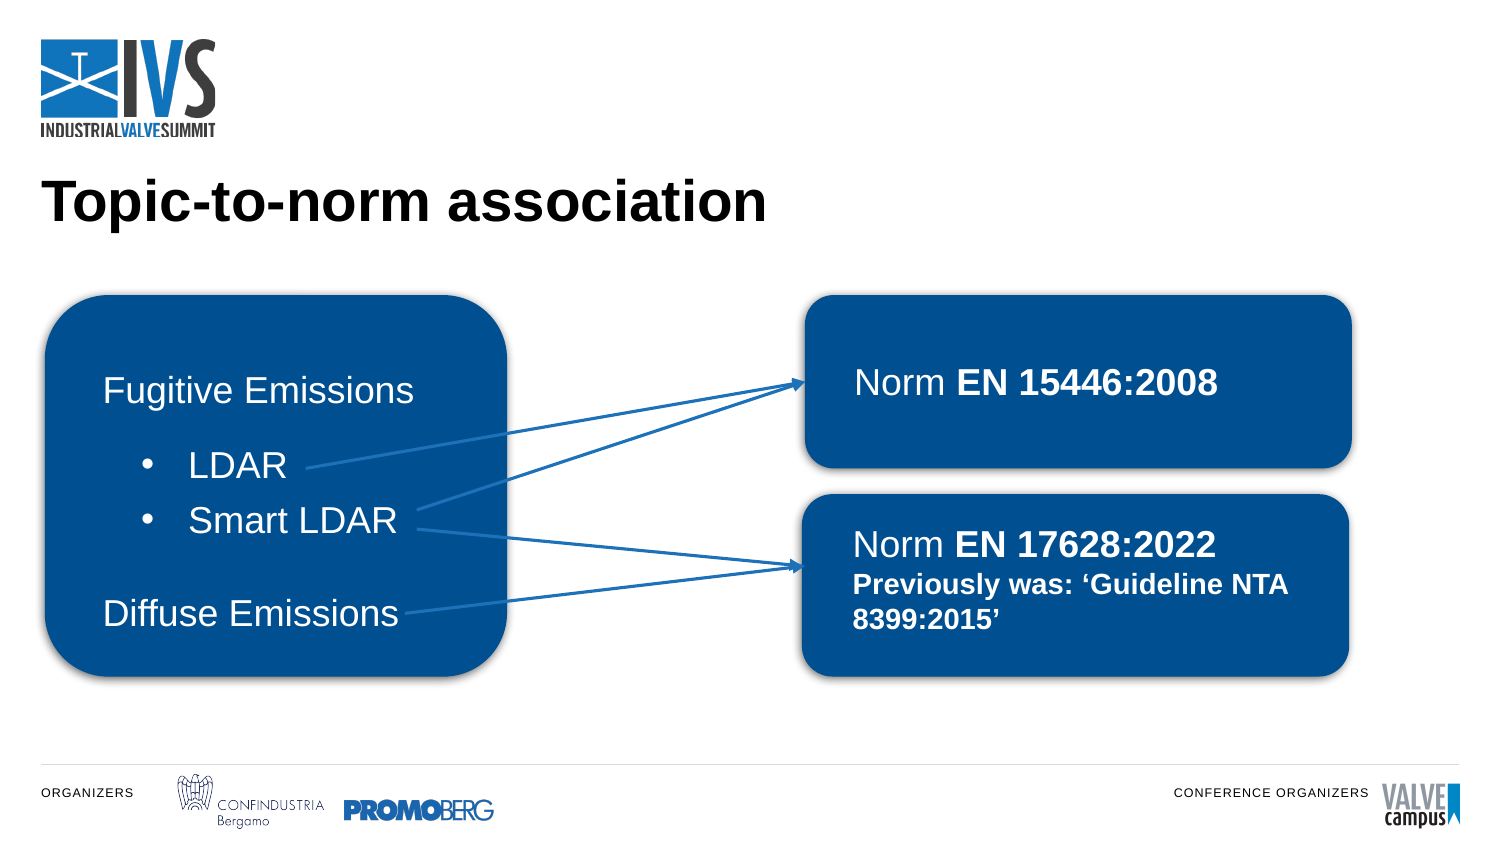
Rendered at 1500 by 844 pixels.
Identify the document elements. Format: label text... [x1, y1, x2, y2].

text_box [44, 295, 508, 677]
text_box Fugitive Emissions [87, 358, 598, 419]
text_box Norm EN 15446:2008 [839, 350, 1350, 410]
text_box [804, 295, 1352, 469]
title Topic-to-norm association [41, 135, 1459, 295]
text_box Smart LDAR [126, 488, 637, 548]
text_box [305, 381, 416, 469]
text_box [404, 565, 806, 614]
text_box Norm EN 17628:2022 Previously was: ‘Guideline NTA 8399:2015’ [837, 512, 1374, 643]
picture [167, 768, 334, 831]
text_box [416, 381, 806, 510]
text_box LDAR [126, 433, 416, 488]
text_box [801, 494, 1350, 677]
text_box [416, 529, 802, 566]
text_box Diffuse Emissions [87, 581, 598, 642]
picture [1377, 762, 1465, 844]
